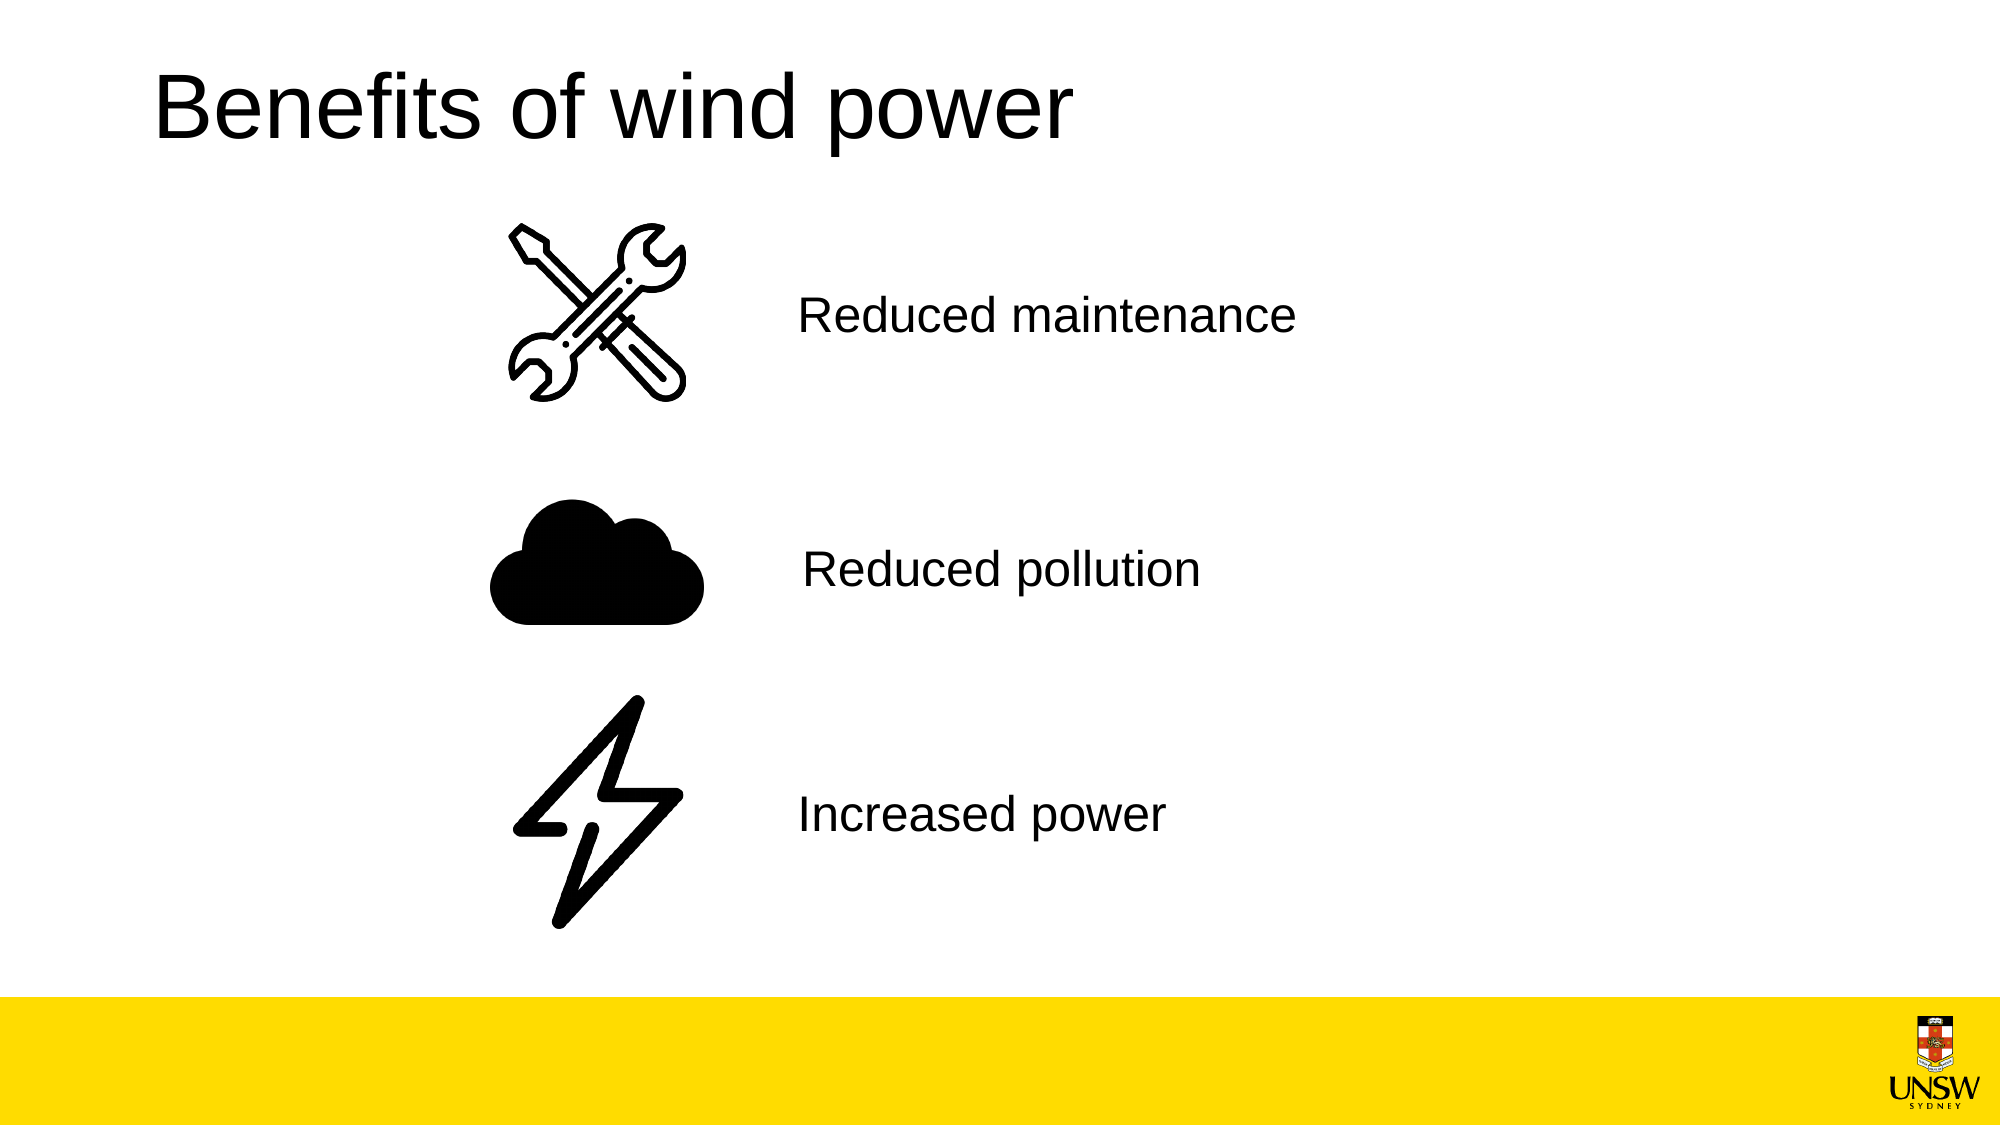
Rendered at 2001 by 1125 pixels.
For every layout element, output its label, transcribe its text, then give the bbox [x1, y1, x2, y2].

picture [481, 695, 715, 929]
picture [490, 455, 704, 670]
text_box Increased power [782, 774, 1630, 850]
title Benefits of wind power [137, 0, 1863, 218]
text_box Reduced maintenance [782, 274, 1630, 350]
picture [1890, 1016, 1980, 1109]
picture [508, 223, 686, 402]
text_box Reduced pollution [787, 529, 1732, 604]
